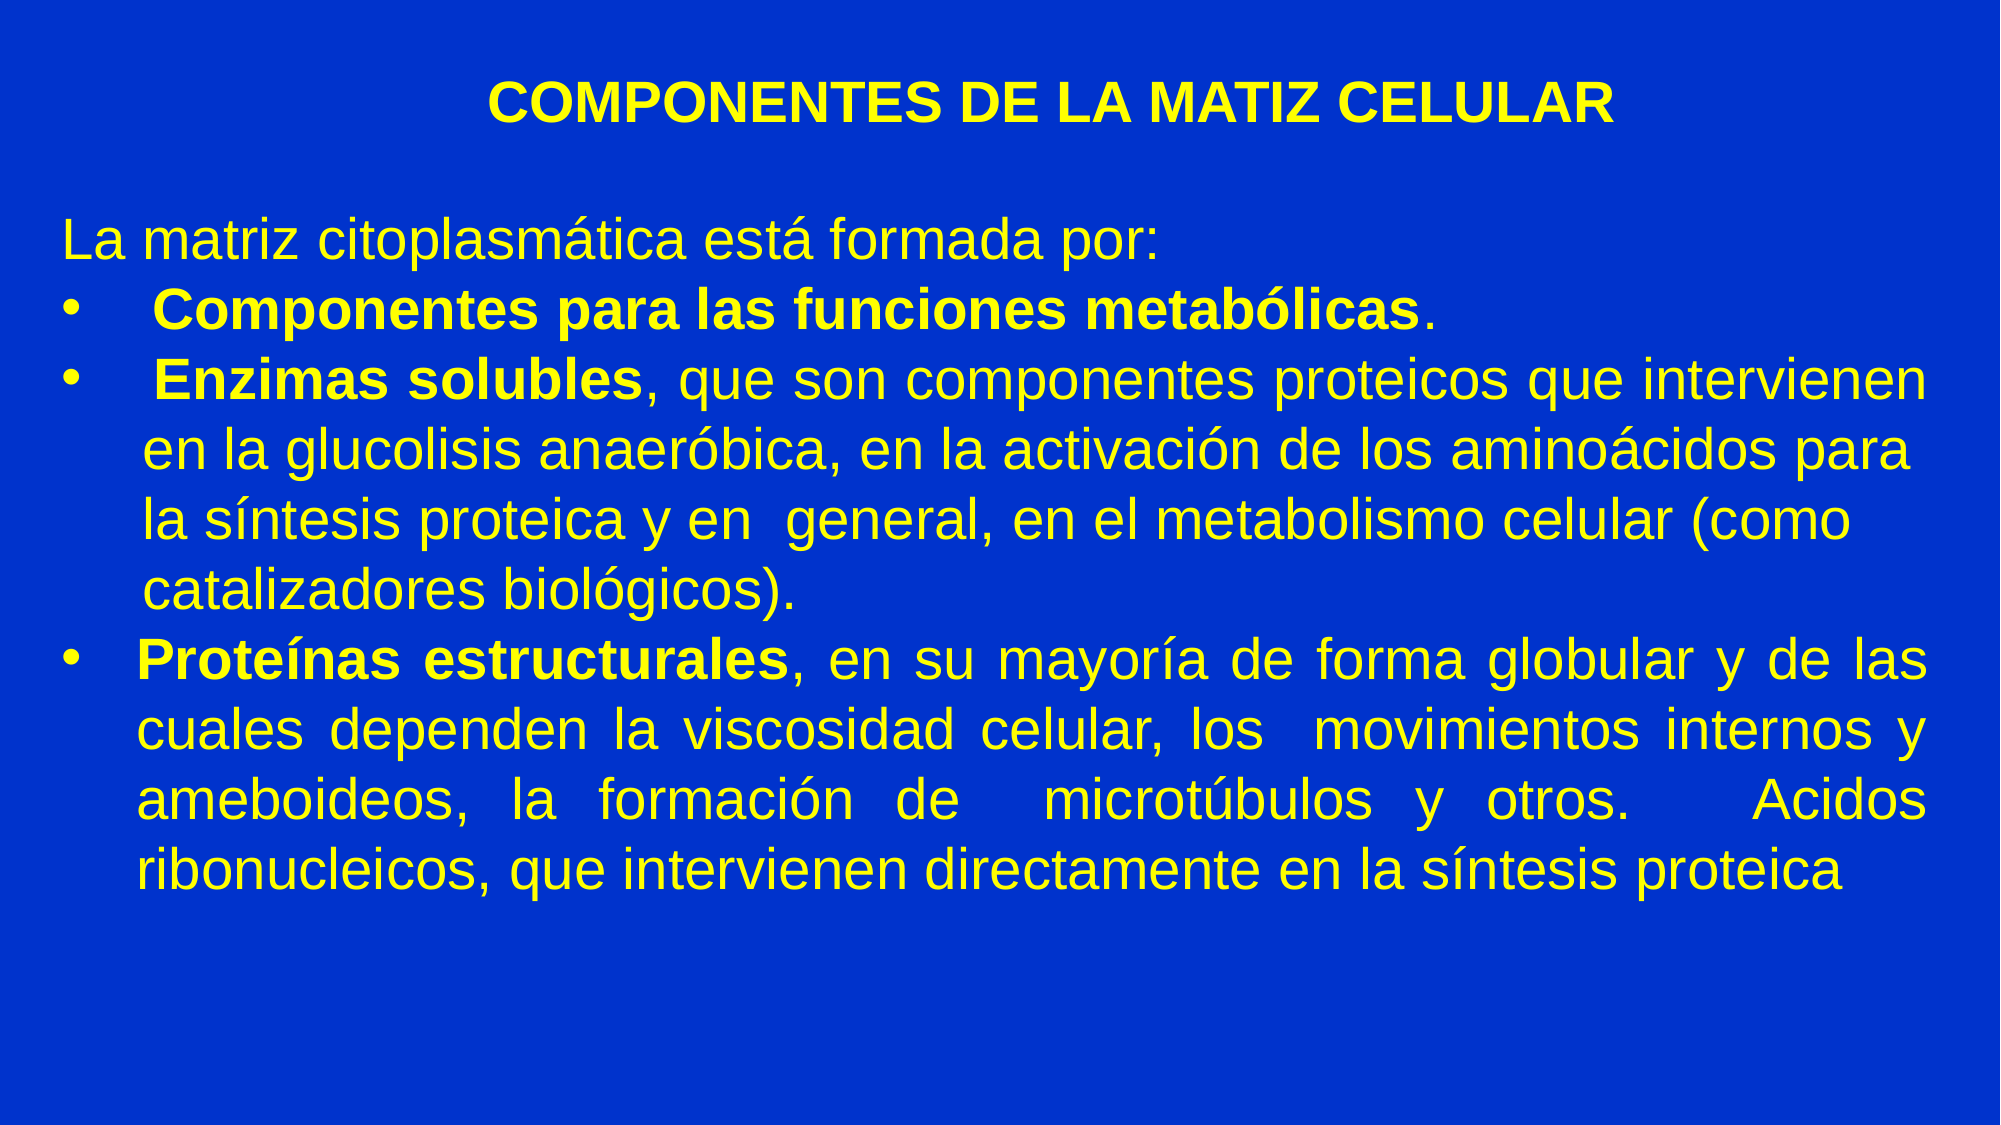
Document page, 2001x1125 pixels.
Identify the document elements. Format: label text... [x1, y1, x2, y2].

text_box COMPONENTES DE LA MATIZ CELULAR [472, 56, 1631, 142]
text_box La matriz citoplasmática está formada por: Componentes para las funciones metabólicas. Enzimas solubles, que son componentes proteicos que intervienen en la glucolisis anaeróbica, en la activación de los aminoácidos para la síntesis proteica y en general, en el metabolismo celular (como catalizadores biológicos). Proteínas estructurales, en su mayoría de forma globular y de las cuales dependen la viscosidad celular, los movimientos internos y ameboideos, la formación de microtúbulos y otros.  Acidos ribonucleicos, que intervienen directamente en la síntesis proteica [46, 193, 1945, 909]
